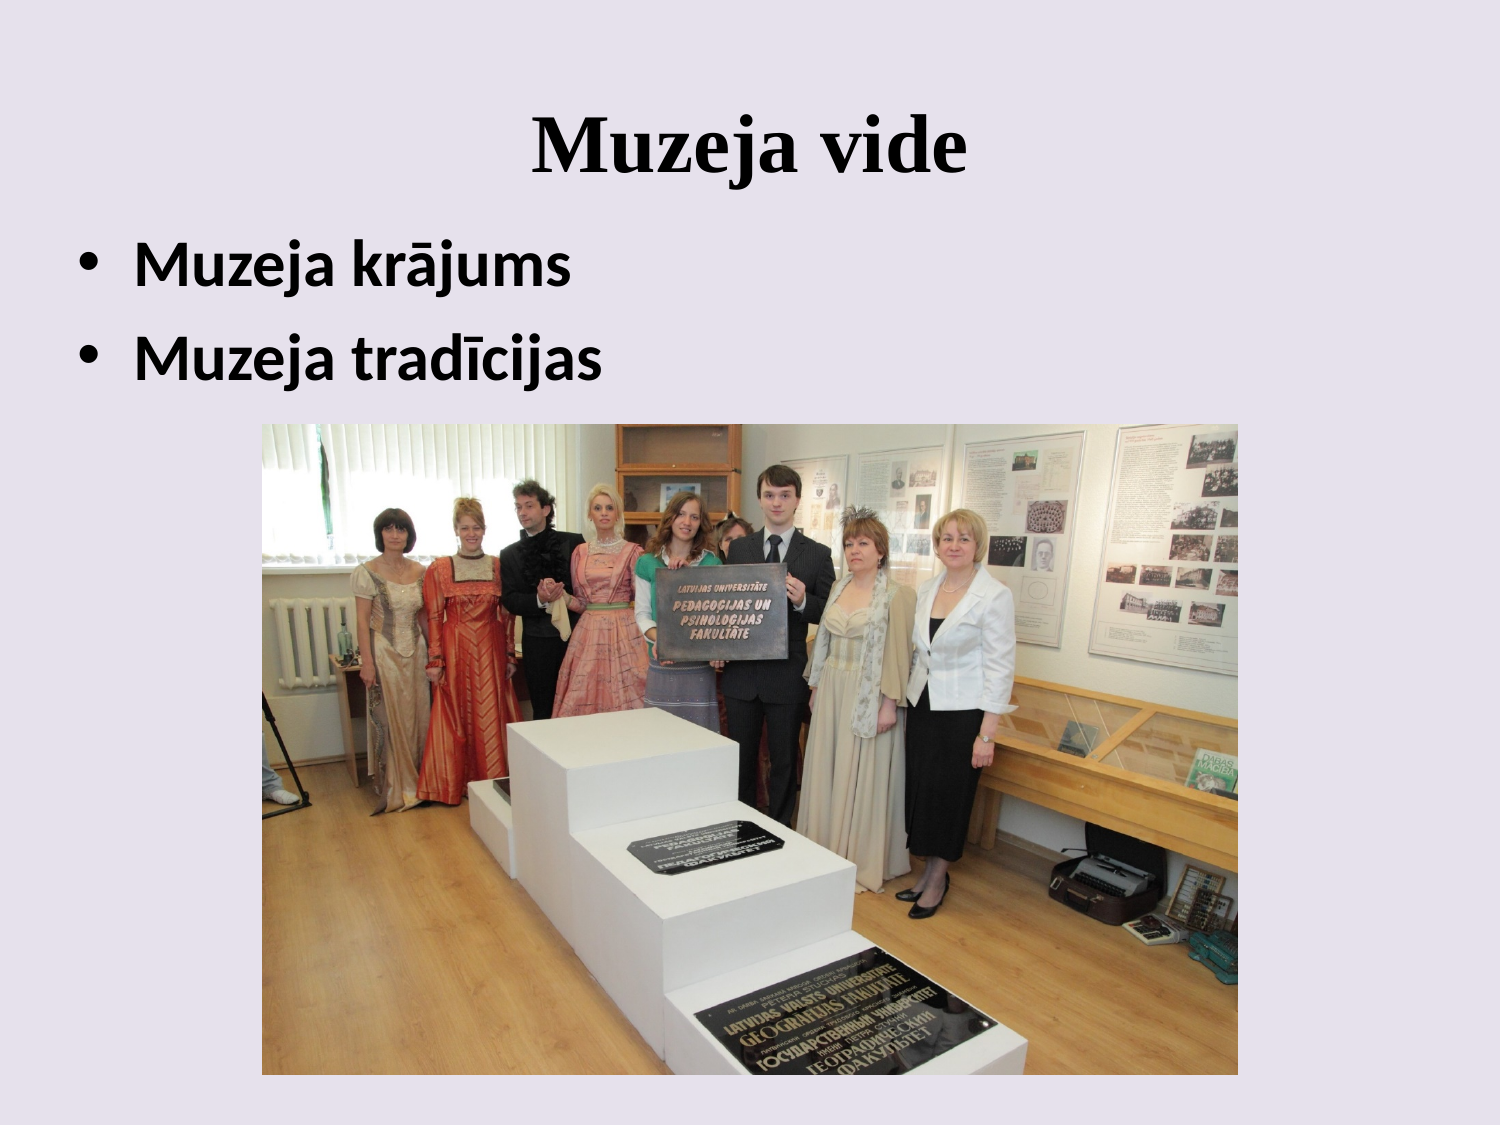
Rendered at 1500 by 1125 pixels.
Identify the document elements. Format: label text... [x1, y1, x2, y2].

picture [262, 424, 1238, 1075]
list Muzeja krājums Muzeja tradīcijas [62, 212, 1413, 955]
title Muzeja vide [75, 45, 1425, 233]
